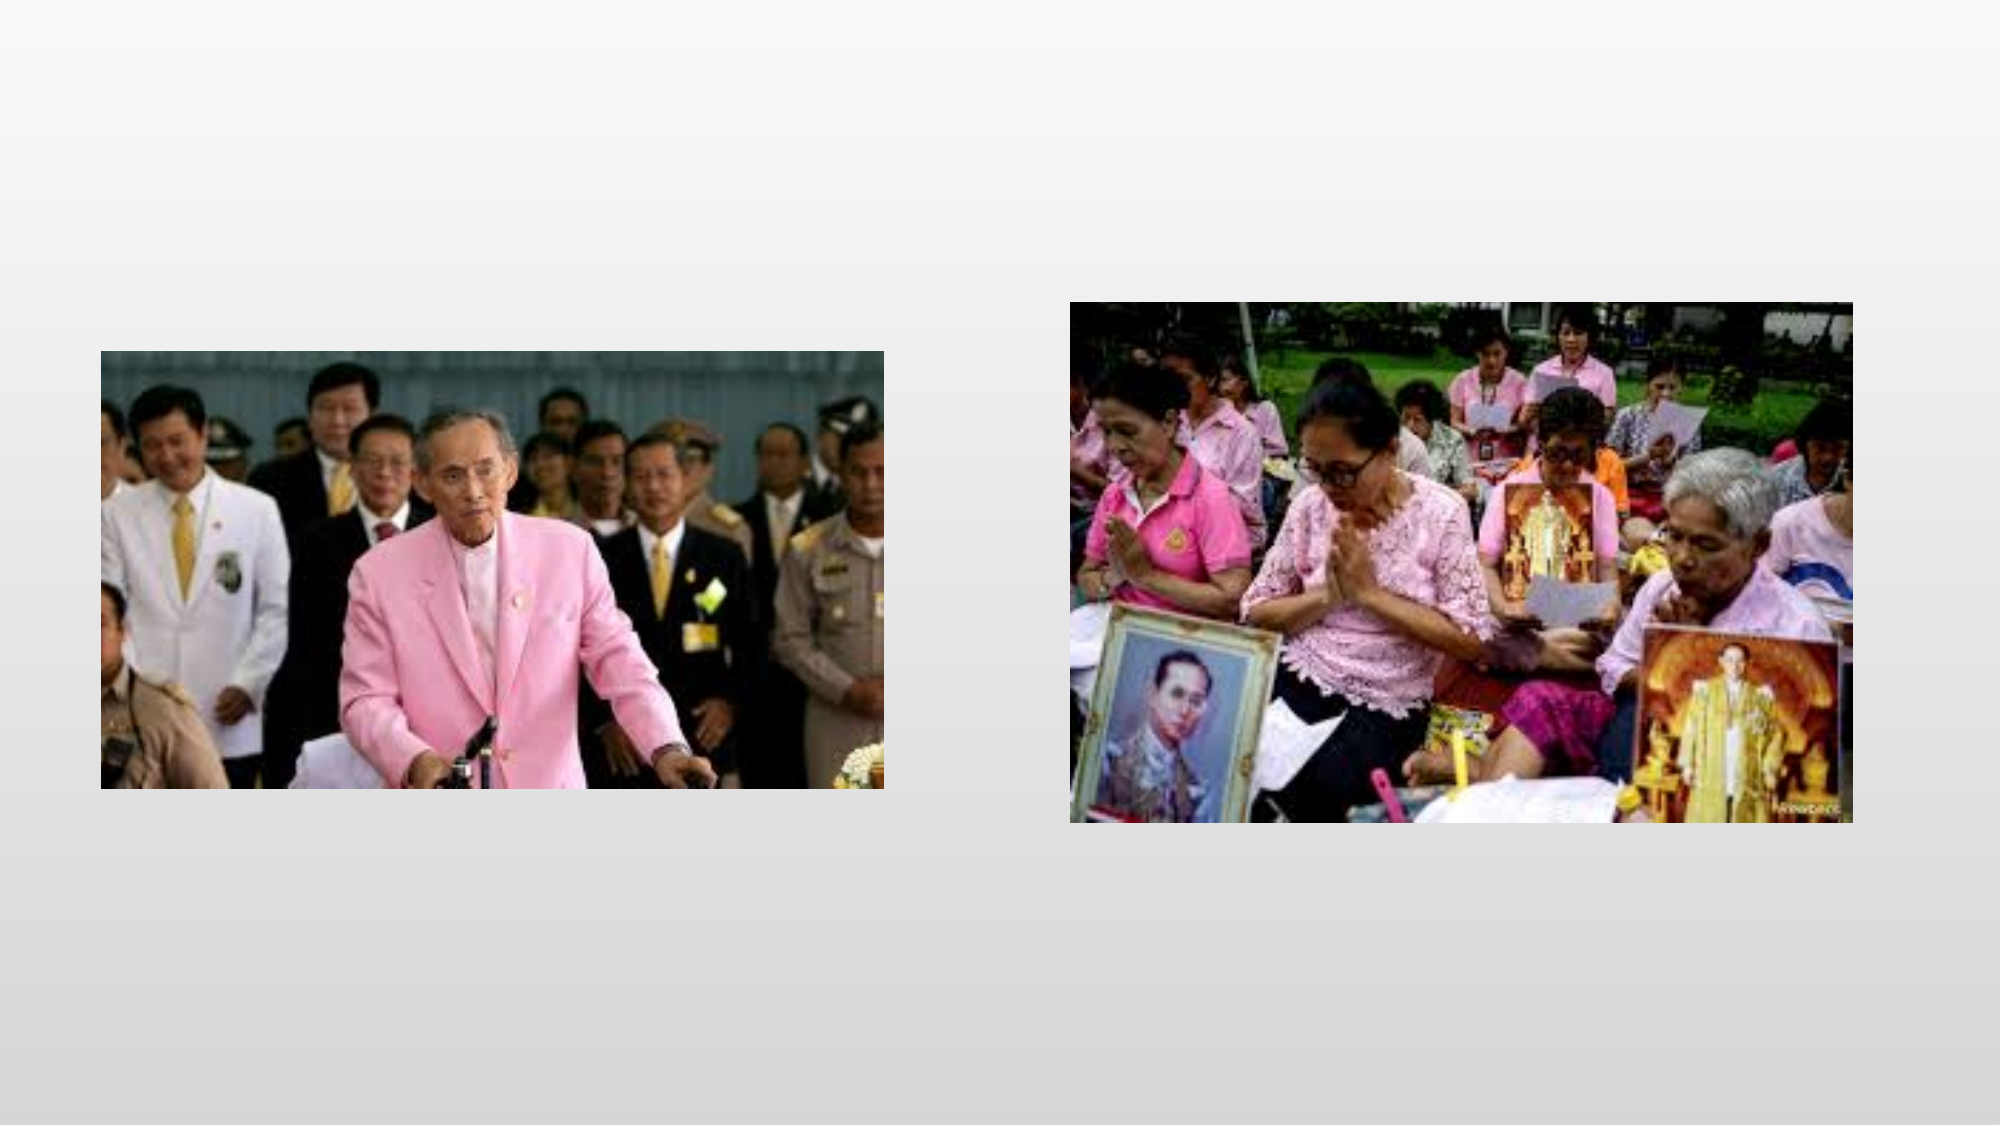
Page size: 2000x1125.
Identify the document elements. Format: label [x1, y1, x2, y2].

list [101, 351, 884, 789]
list [1070, 302, 1853, 823]
